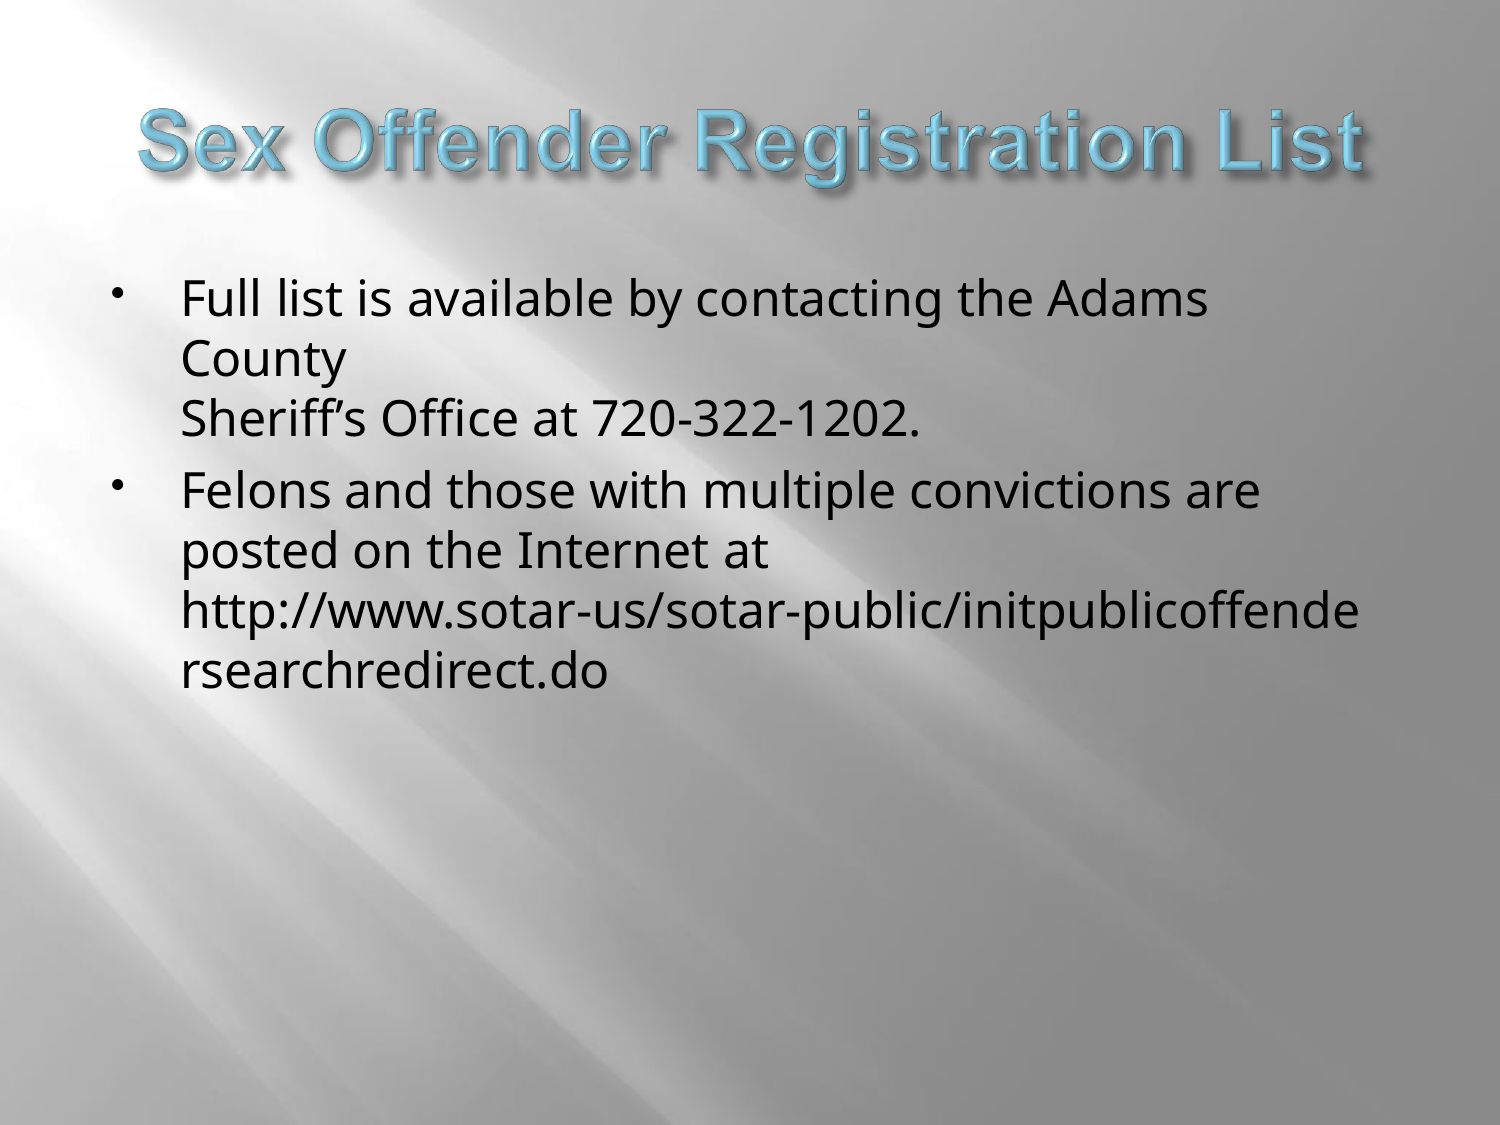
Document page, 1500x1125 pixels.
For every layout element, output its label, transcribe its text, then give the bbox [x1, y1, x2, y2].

picture [0, 0, 1500, 1125]
text_box Full list is available by contacting the Adams County Sheriff’s Office at 720-322-1202. Felons and those with multiple convictions are posted on the Internet at http://www.sotar-us/sotar-public/initpublicoffendersearchredirect.do [110, 266, 1377, 583]
text_box [77, 54, 1462, 213]
